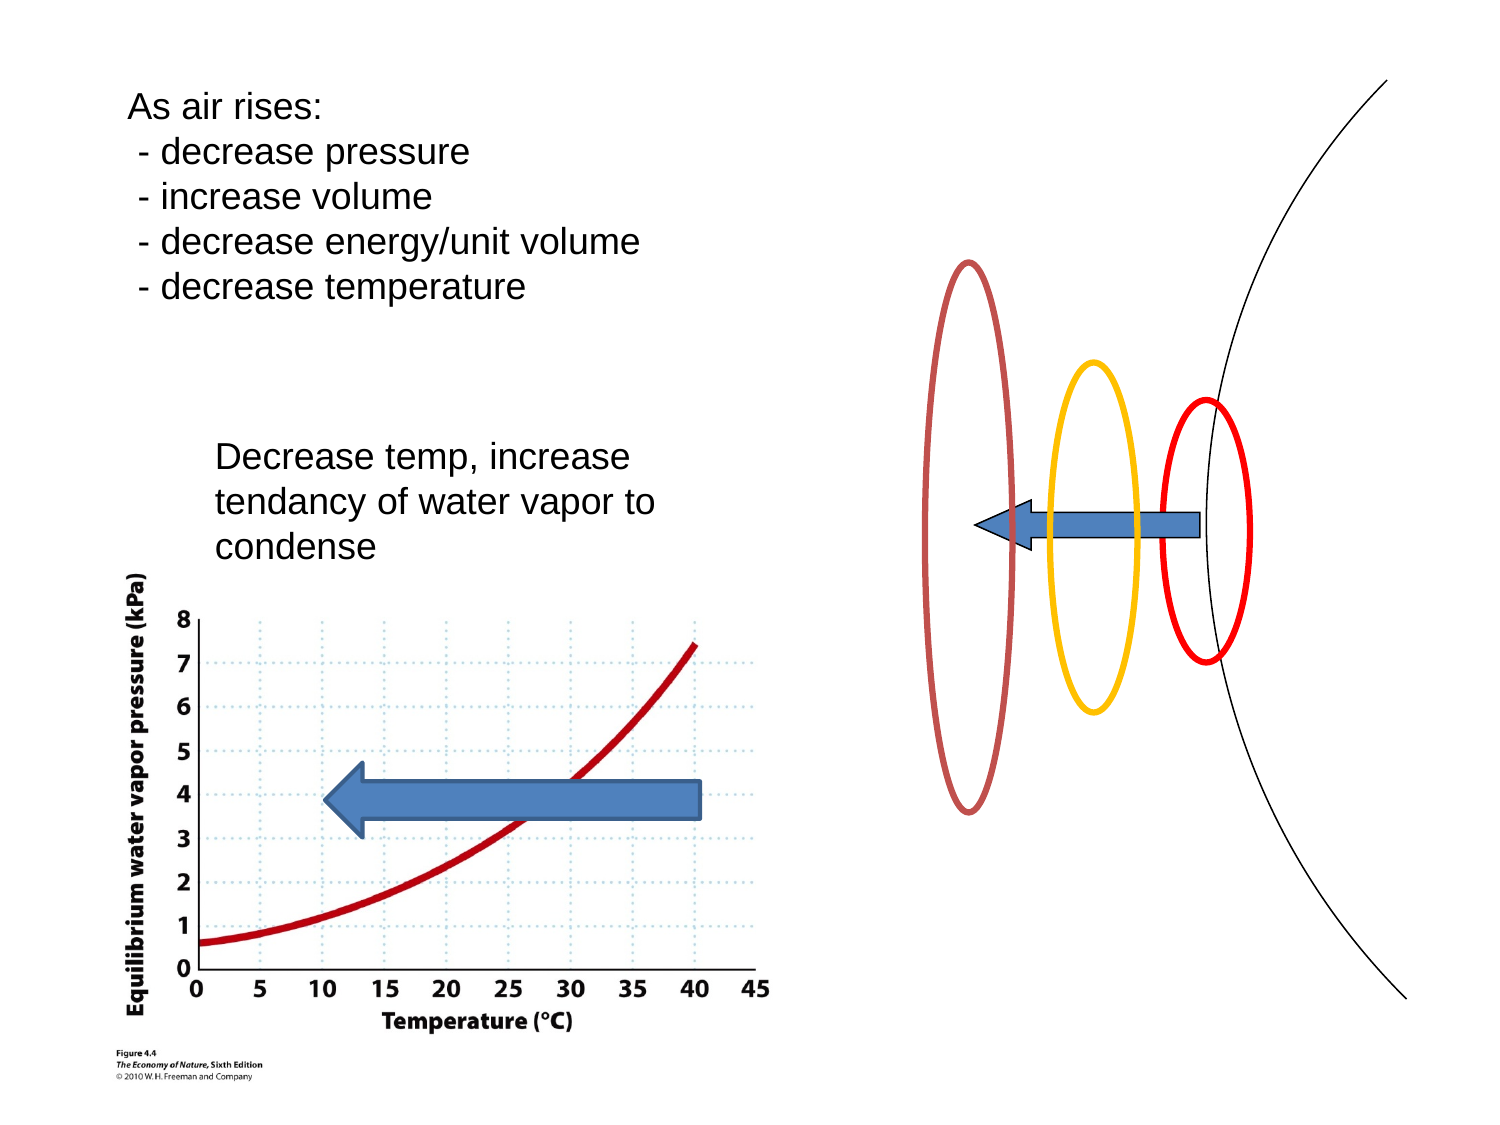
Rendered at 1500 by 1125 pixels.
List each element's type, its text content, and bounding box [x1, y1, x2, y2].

text_box [924, 262, 1013, 813]
text_box As air rises: - decrease pressure - increase volume - decrease energy/unit volume - decrease temperature [112, 74, 838, 315]
text_box [1138, 512, 1200, 538]
text_box [1013, 500, 1050, 551]
text_box Decrease temp, increase tendancy of water vapor to condense [199, 424, 800, 575]
text_box [1049, 362, 1138, 713]
text_box [1162, 399, 1250, 663]
picture [112, 562, 776, 1083]
text_box [1217, 79, 1500, 1000]
